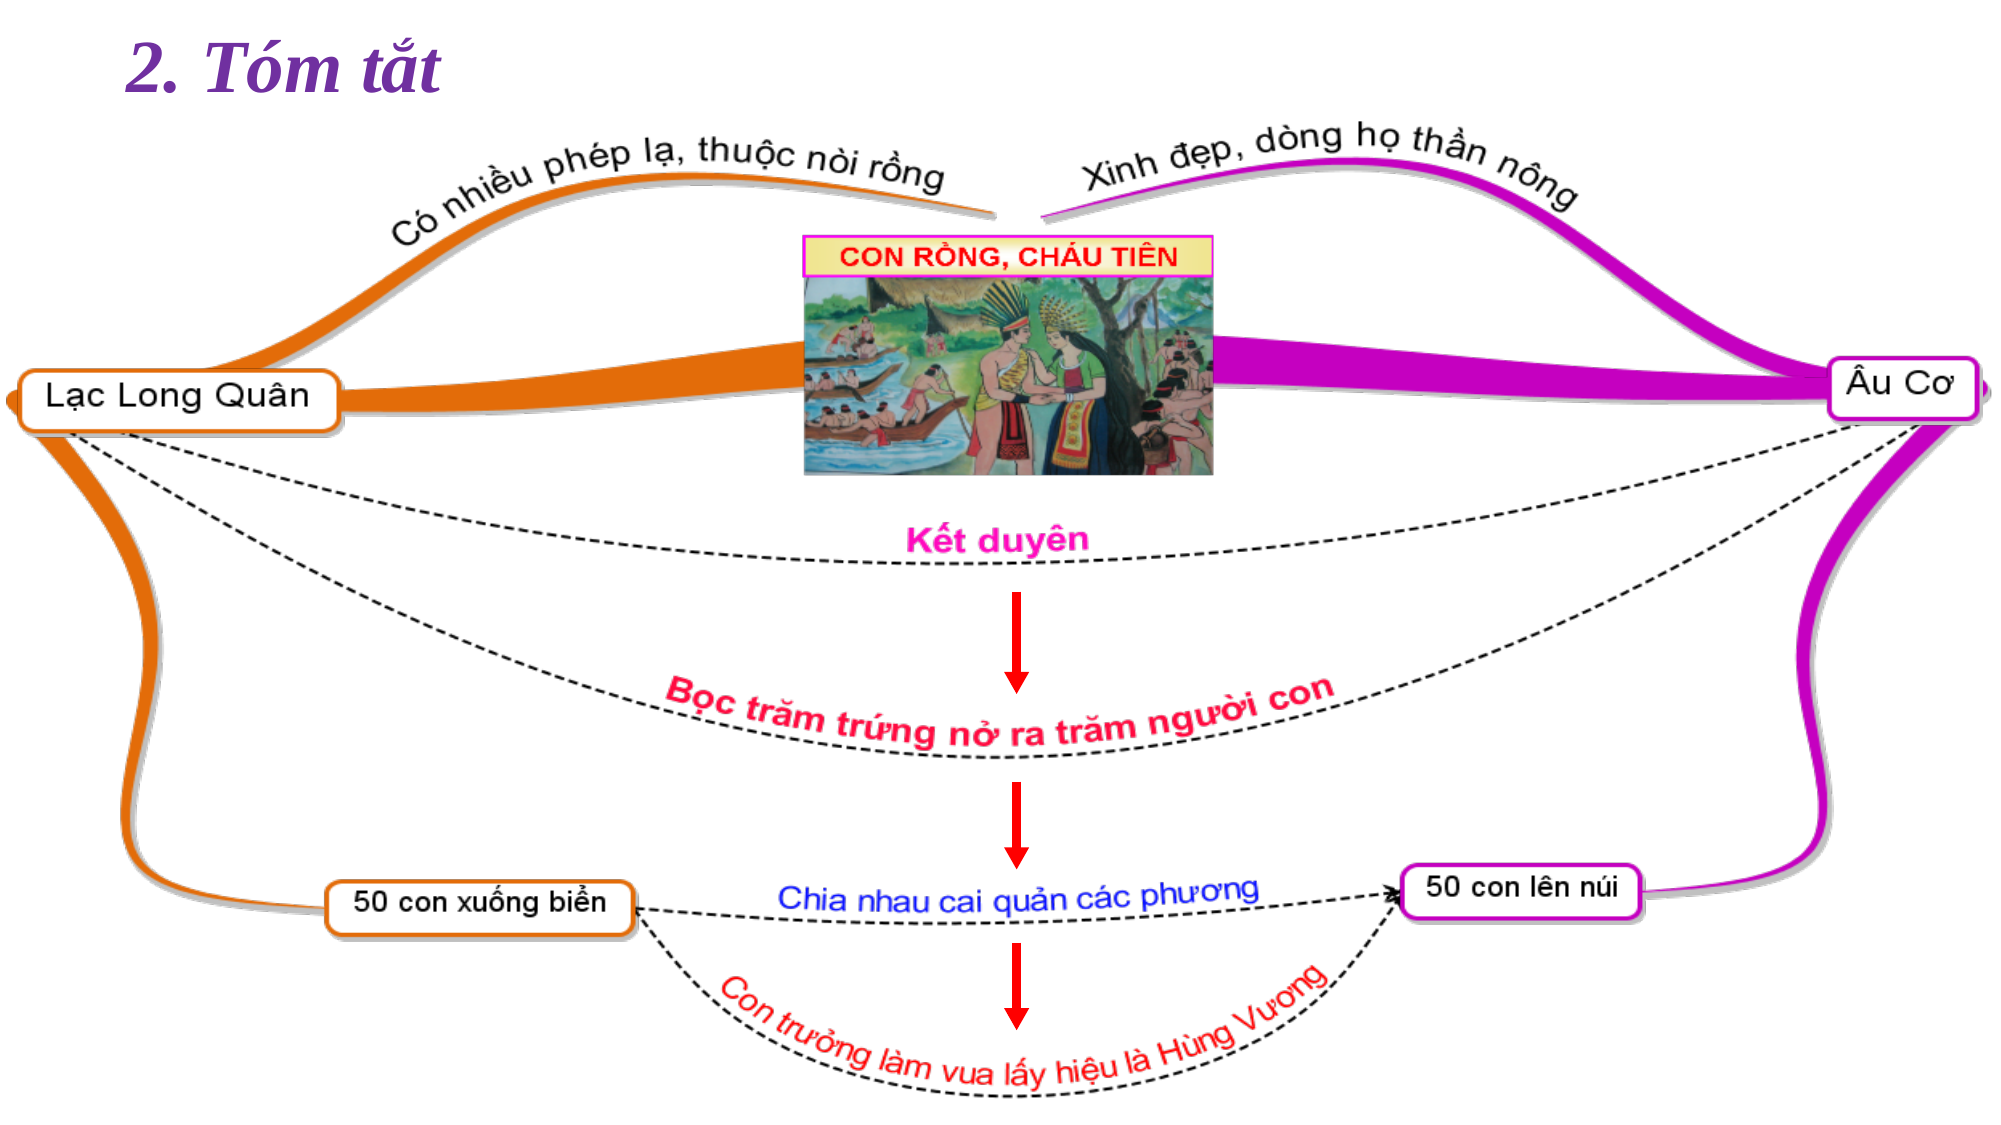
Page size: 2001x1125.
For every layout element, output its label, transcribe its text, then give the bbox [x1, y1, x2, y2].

picture [0, 119, 2000, 1125]
title 2. Tóm tắt [111, 16, 506, 119]
